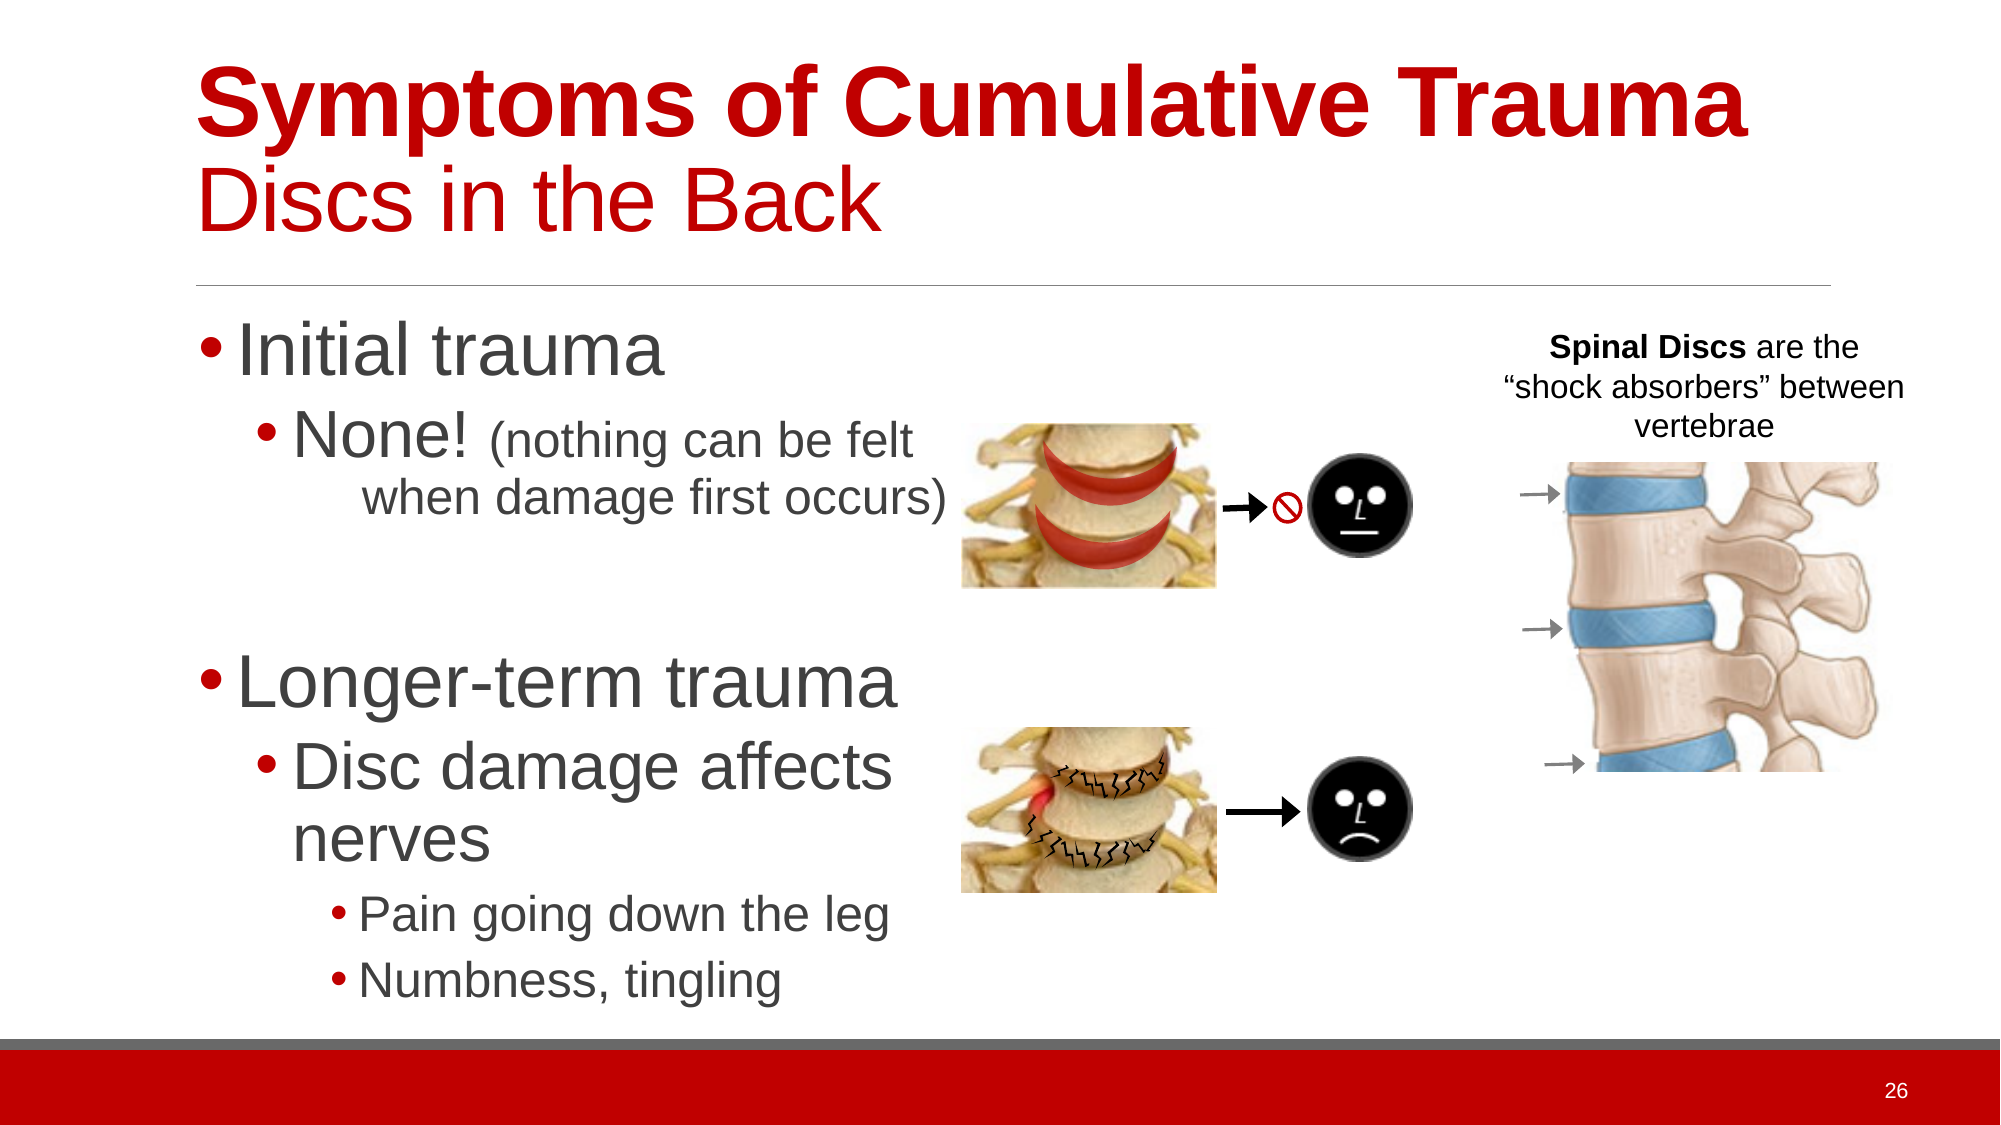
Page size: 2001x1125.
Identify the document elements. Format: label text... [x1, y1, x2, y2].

text_box L [1642, 283, 1674, 317]
slide_number 26 [1708, 1059, 1924, 1120]
list Initial trauma None! (nothing can be felt when damage first occurs) Longer-term trauma Disc damage affects nerves Pain going down the leg Numbness, tingling [180, 302, 1853, 963]
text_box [960, 422, 1414, 589]
title Symptoms of Cumulative Trauma Discs in the Back [180, 47, 1830, 285]
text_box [960, 727, 1414, 894]
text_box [1519, 461, 1893, 772]
text_box Spinal Discs are the “shock absorbers” between vertebrae [1485, 317, 1924, 452]
